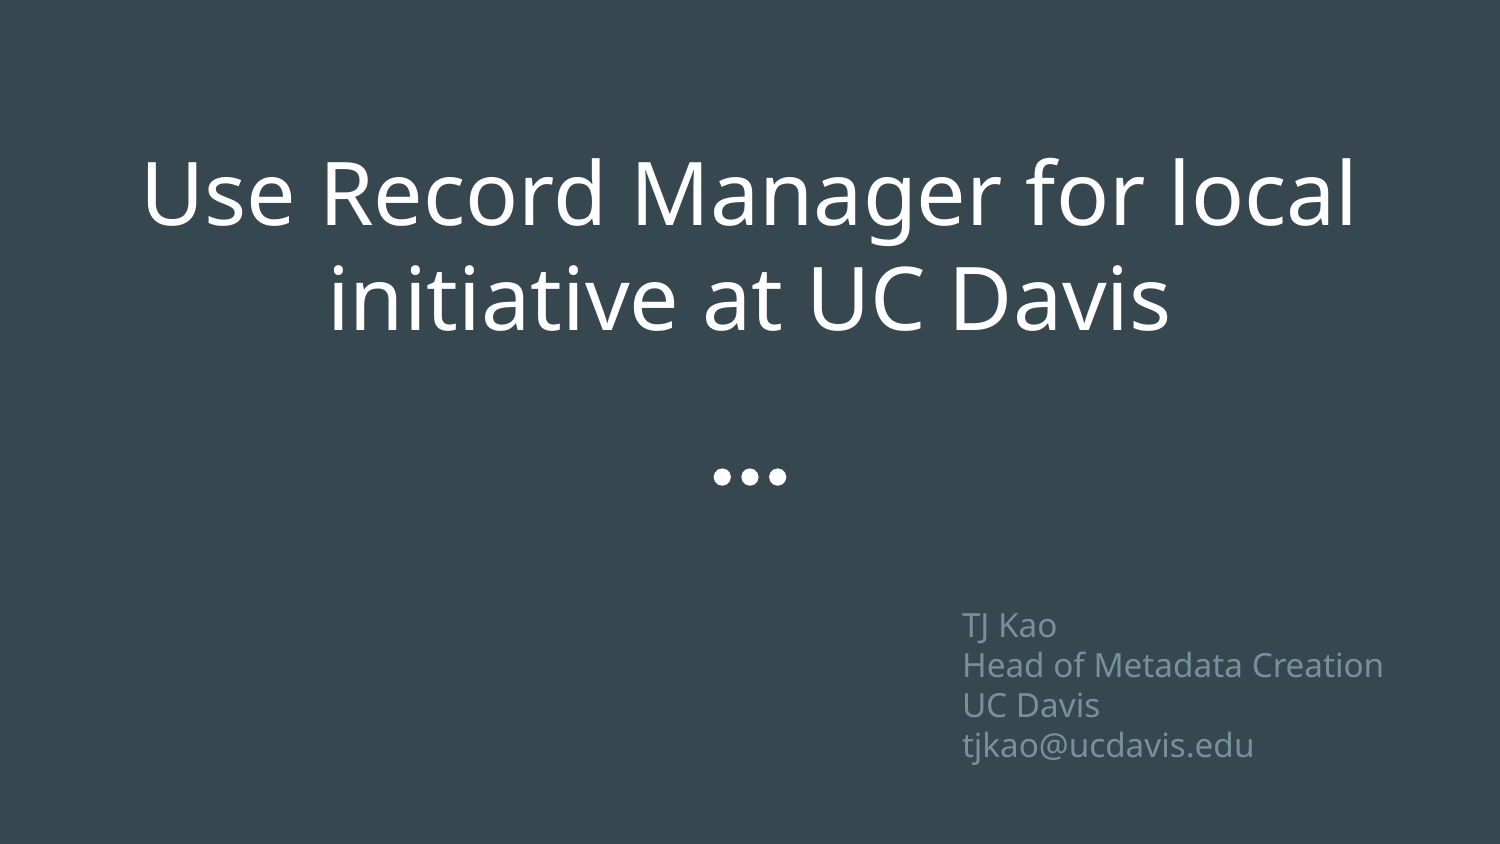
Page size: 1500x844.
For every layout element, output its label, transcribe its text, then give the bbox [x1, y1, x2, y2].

title Use Record Manager for local initiative at UC Davis [78, 121, 1422, 364]
text_box TJ Kao Head of Metadata Creation UC Davis tjkao@ucdavis.edu [947, 589, 1449, 787]
